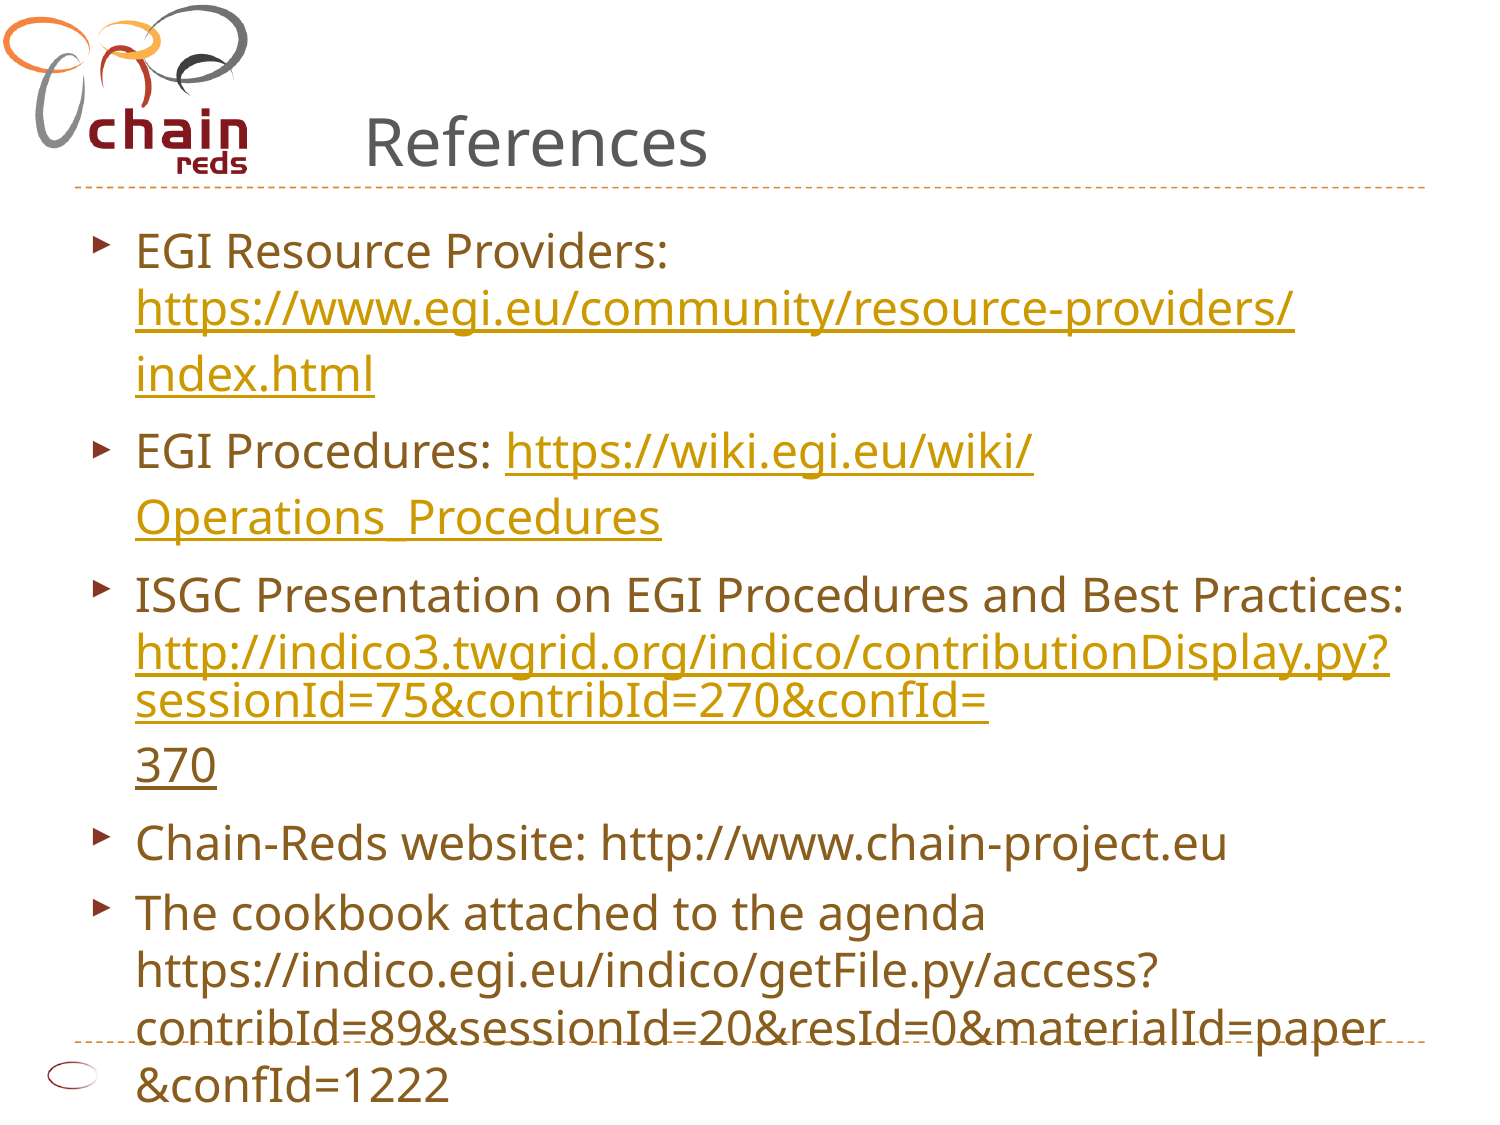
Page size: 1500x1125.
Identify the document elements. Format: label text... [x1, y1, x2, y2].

picture [0, 0, 254, 179]
picture [42, 1055, 101, 1094]
list EGI Resource Providers: https://www.egi.eu/community/resource-providers/index.html EGI Procedures: https://wiki.egi.eu/wiki/Operations_Procedures ISGC Presentation on EGI Procedures and Best Practices: http://indico3.twgrid.org/indico/contributionDisplay.py?sessionId=75&contribId=270&confId=370 Chain-Reds website: http://www.chain-project.eu The cookbook attached to the agenda https://indico.egi.eu/indico/getFile.py/access?contribId=89&sessionId=20&resId=0&materialId=paper&confId=1222 [75, 213, 1425, 1024]
title References [348, 24, 1425, 188]
